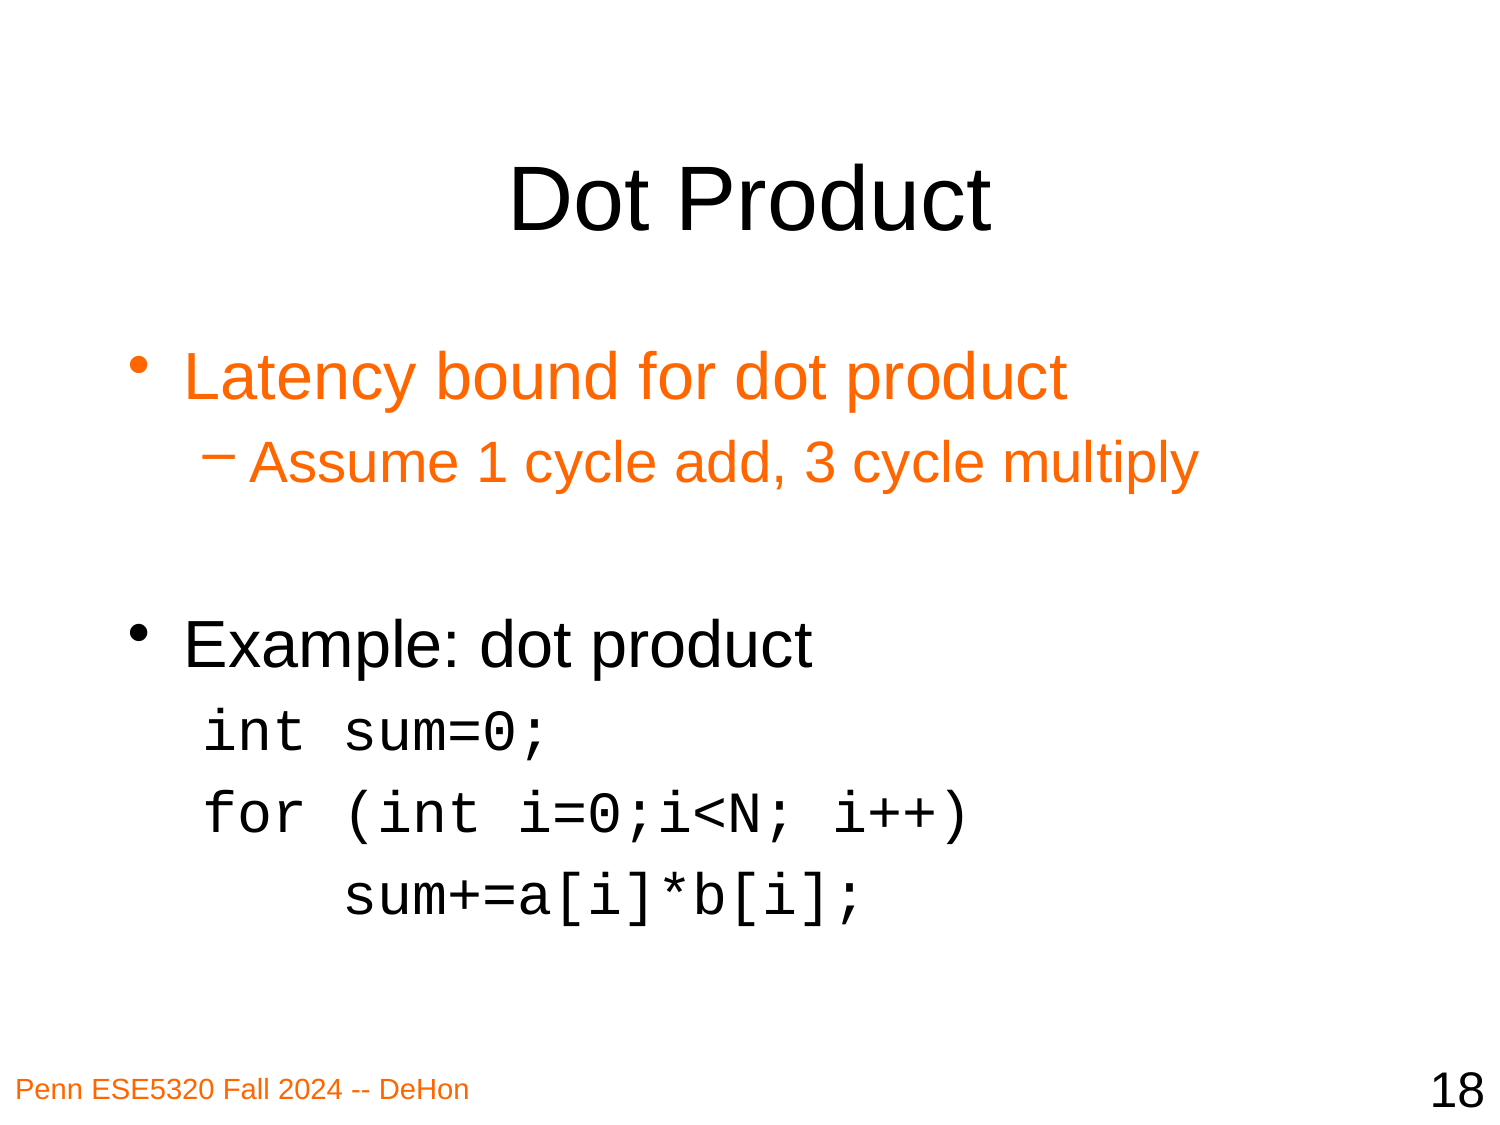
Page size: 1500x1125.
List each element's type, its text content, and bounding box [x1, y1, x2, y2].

list Latency bound for dot product Assume 1 cycle add, 3 cycle multiply Example: dot product int sum=0; for (int i=0;i<N; i++) sum+=a[i]*b[i]; [112, 324, 1388, 1001]
title Dot Product [112, 99, 1388, 288]
slide_number 18 [1187, 1049, 1500, 1125]
slide_number Penn ESE5320 Fall 2024 -- DeHon [0, 1062, 576, 1125]
